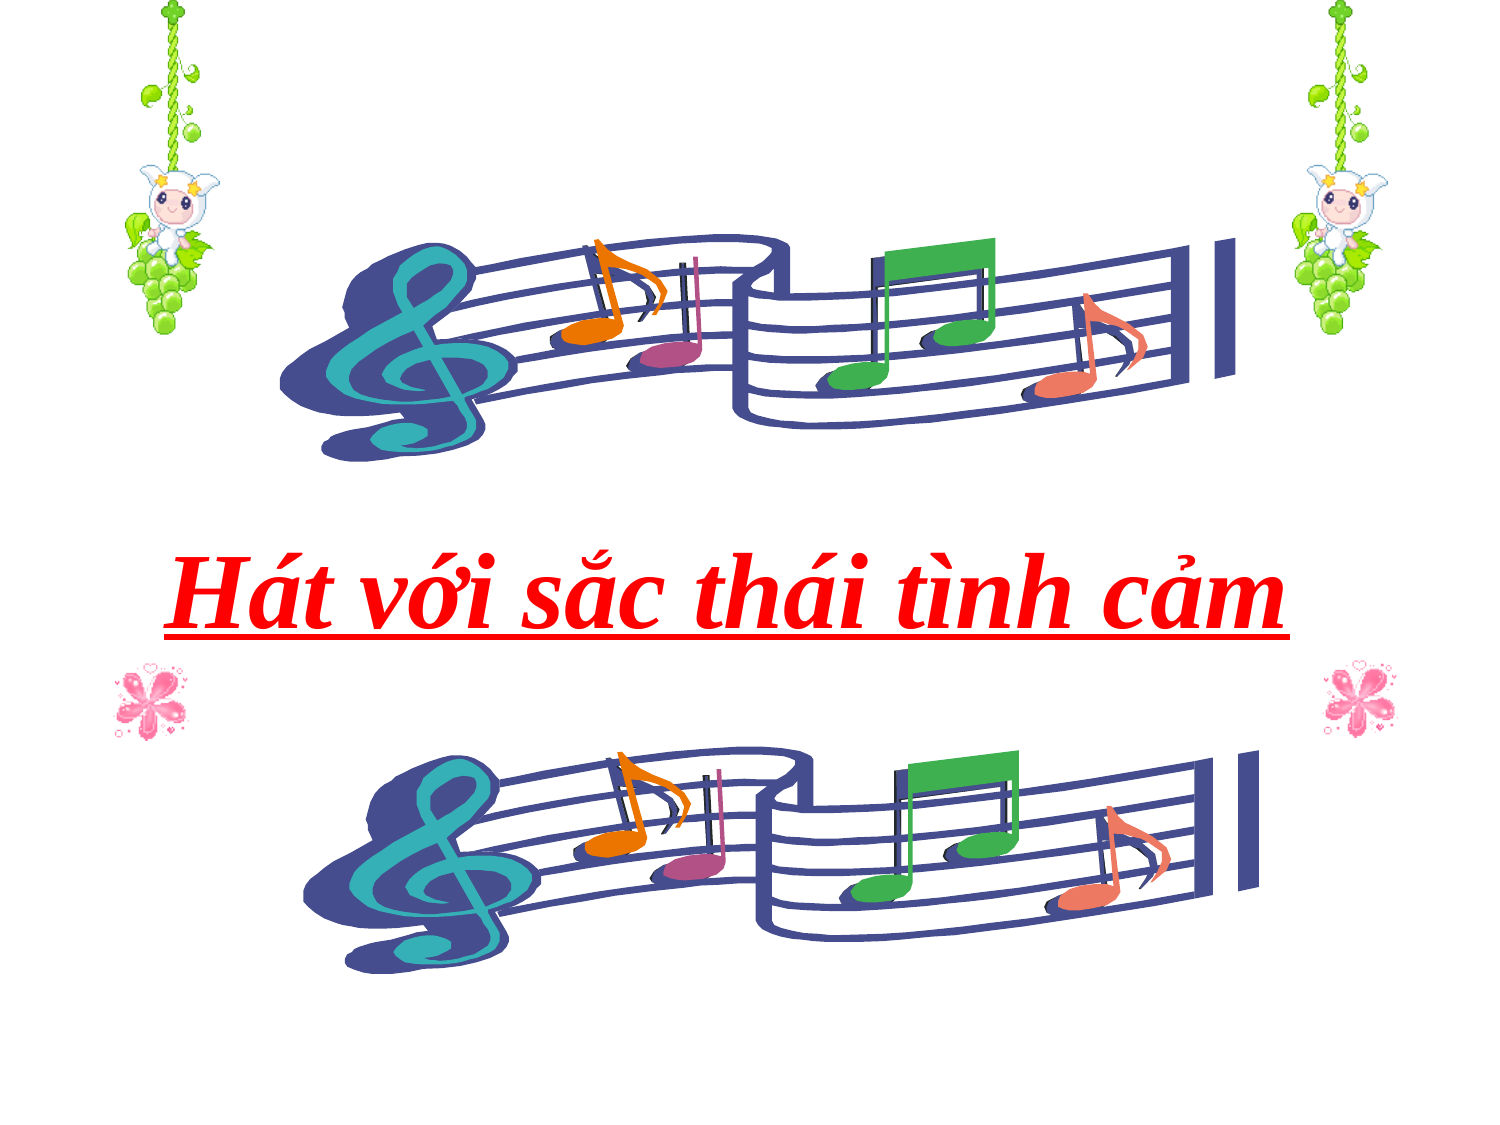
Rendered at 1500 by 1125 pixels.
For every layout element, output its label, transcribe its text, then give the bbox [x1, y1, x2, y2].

picture [1292, 0, 1388, 339]
text_box Hát với sắc thái tình cảm [149, 512, 1305, 787]
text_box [277, 233, 1241, 463]
picture [124, 0, 220, 339]
picture [1321, 659, 1401, 738]
picture [112, 662, 191, 741]
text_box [300, 745, 1264, 976]
